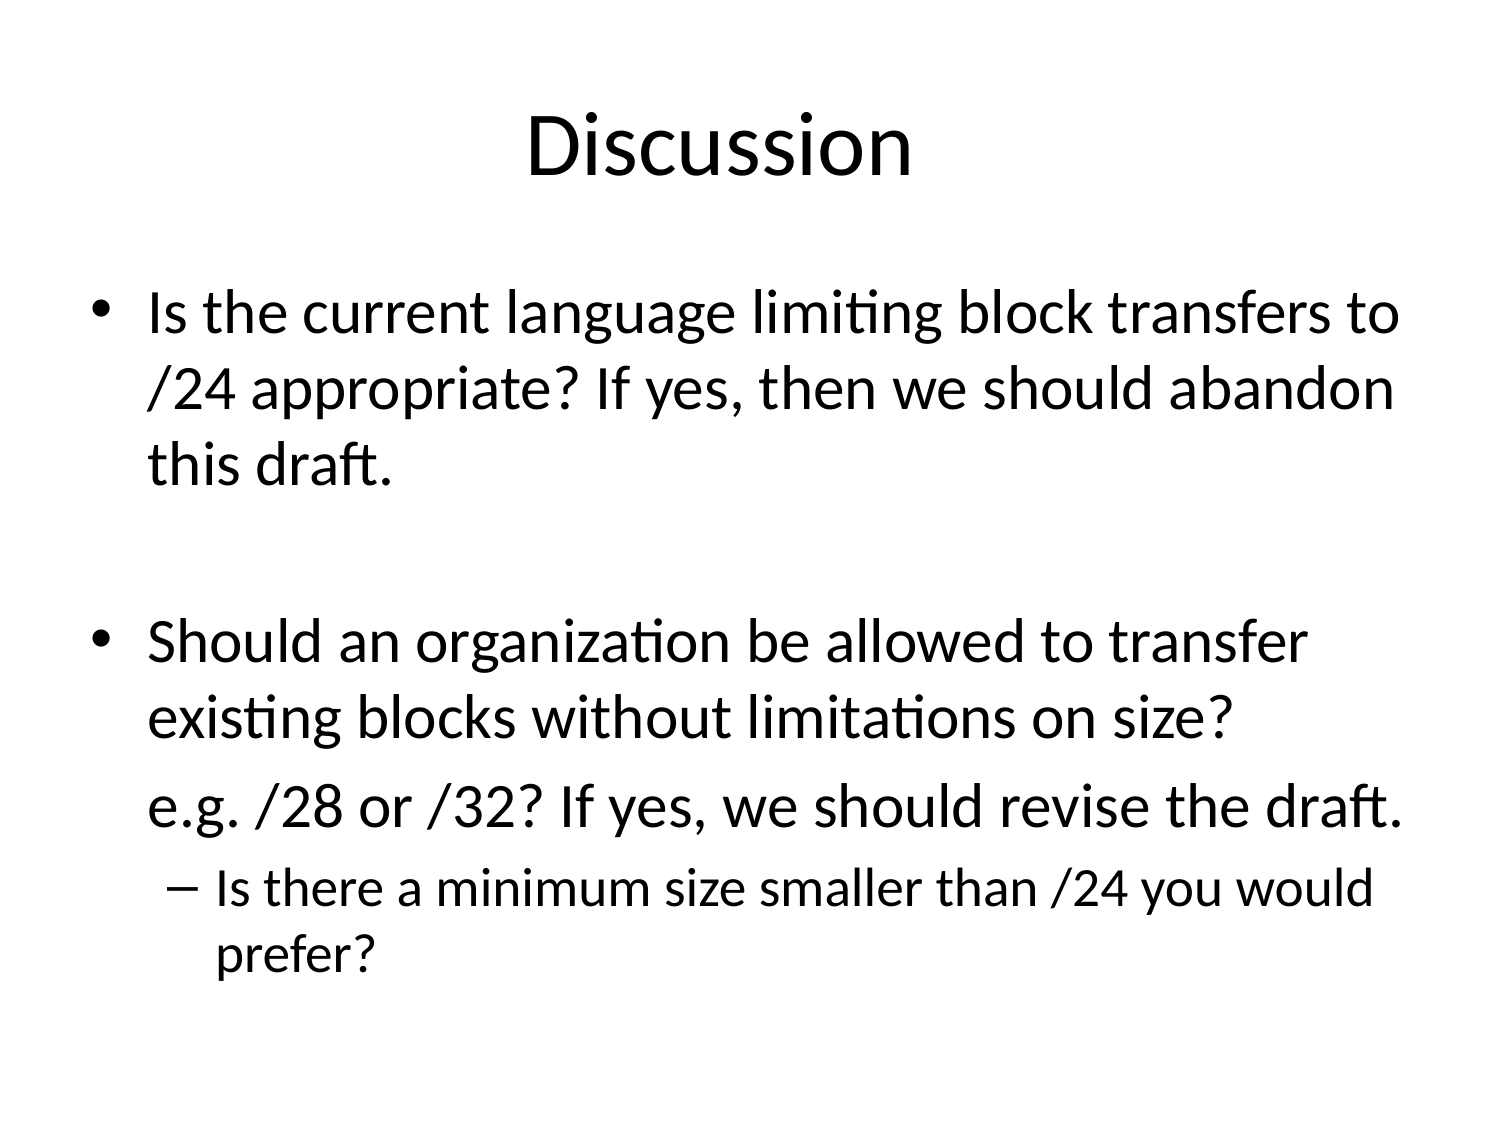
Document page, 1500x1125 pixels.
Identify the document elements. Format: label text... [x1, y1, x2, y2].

list Is the current language limiting block transfers to /24 appropriate? If yes, then we should abandon this draft. Should an organization be allowed to transfer existing blocks without limitations on size? e.g. /28 or /32? If yes, we should revise the draft. Is there a minimum size smaller than /24 you would prefer? [75, 262, 1425, 1005]
title Discussion [75, 45, 1425, 233]
